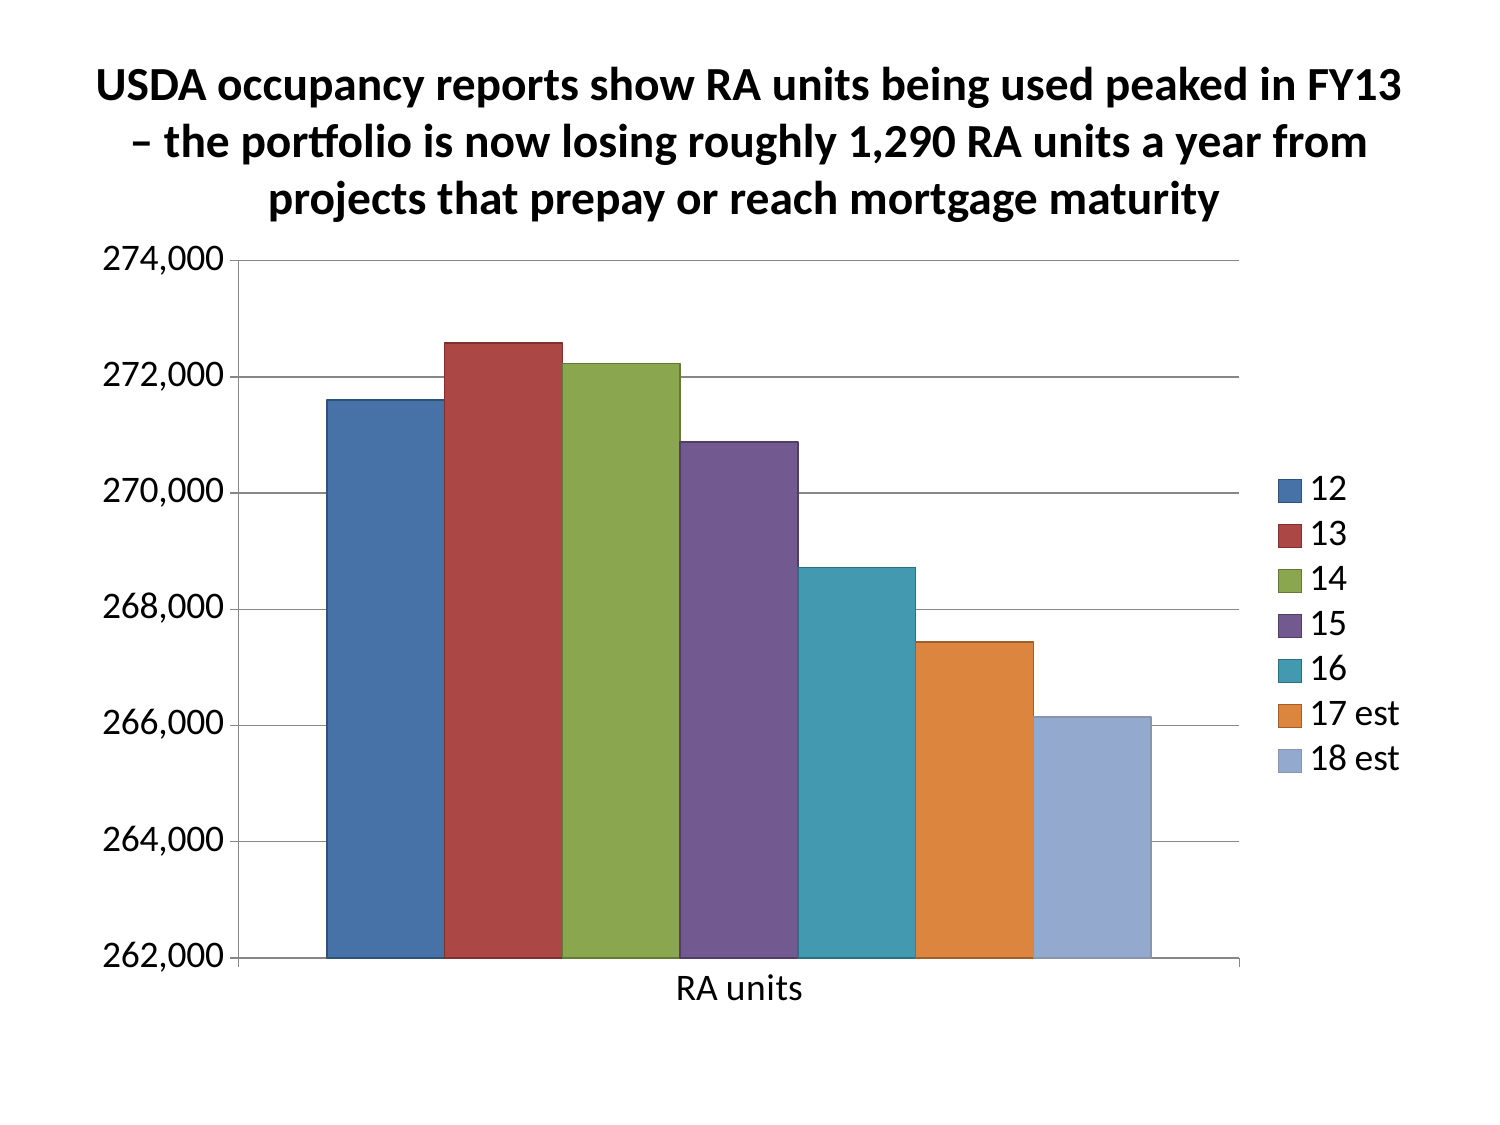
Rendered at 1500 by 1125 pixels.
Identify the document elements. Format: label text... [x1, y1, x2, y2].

title USDA occupancy reports show RA units being used peaked in FY13 – the portfolio is now losing roughly 1,290 RA units a year from projects that prepay or reach mortgage maturity [75, 45, 1425, 225]
chart [74, 225, 1426, 1027]
